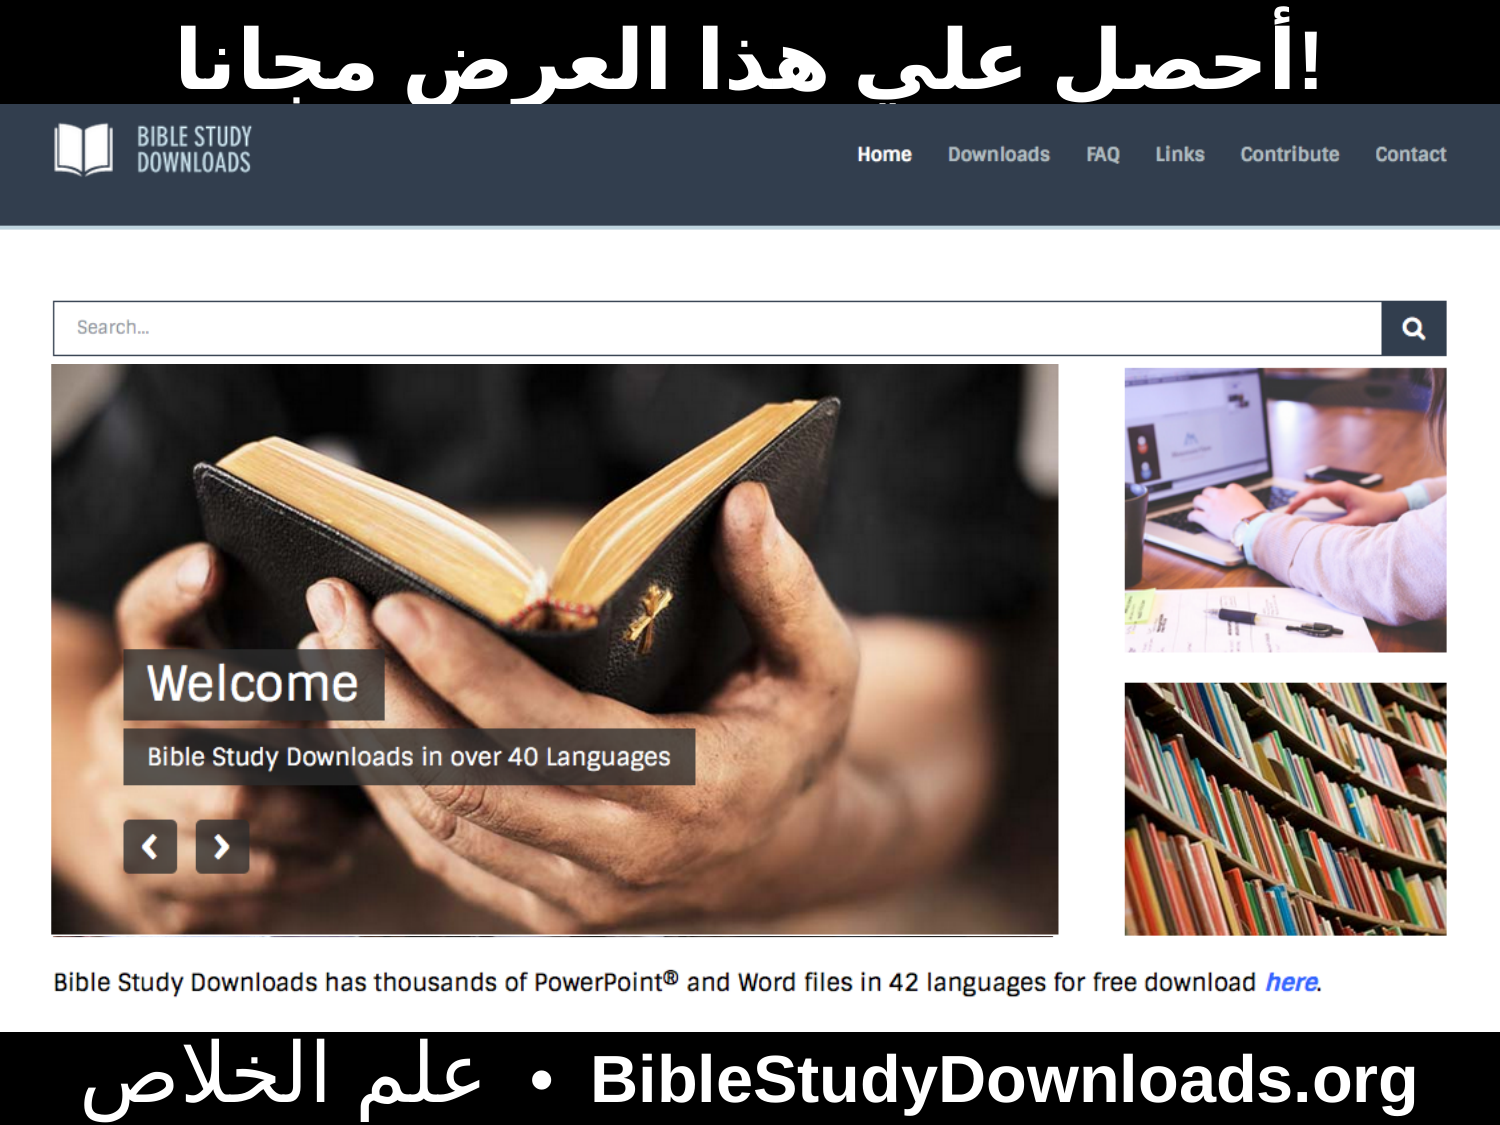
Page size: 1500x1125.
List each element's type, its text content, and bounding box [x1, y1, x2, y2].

picture [0, 104, 1500, 1032]
text_box أحصل علي هذا العرض مجانا! [0, 0, 1500, 102]
title علم الخلاص • BibleStudyDownloads.org [0, 1040, 1500, 1125]
